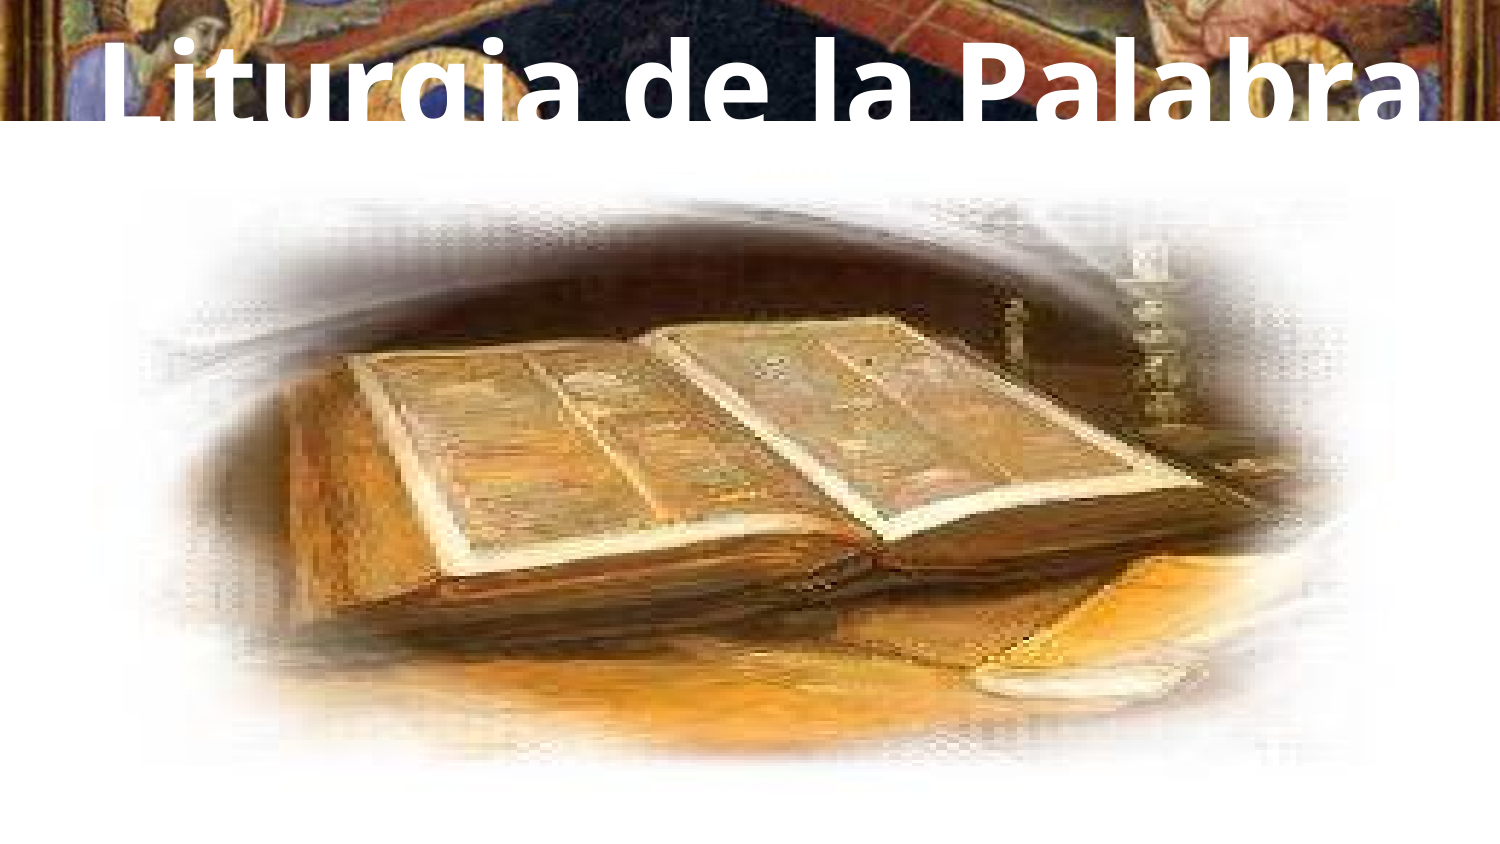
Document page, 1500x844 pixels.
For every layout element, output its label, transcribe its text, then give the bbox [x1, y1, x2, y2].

picture [0, 0, 1500, 844]
text_box Liturgia de la Palabra [49, 0, 1475, 120]
